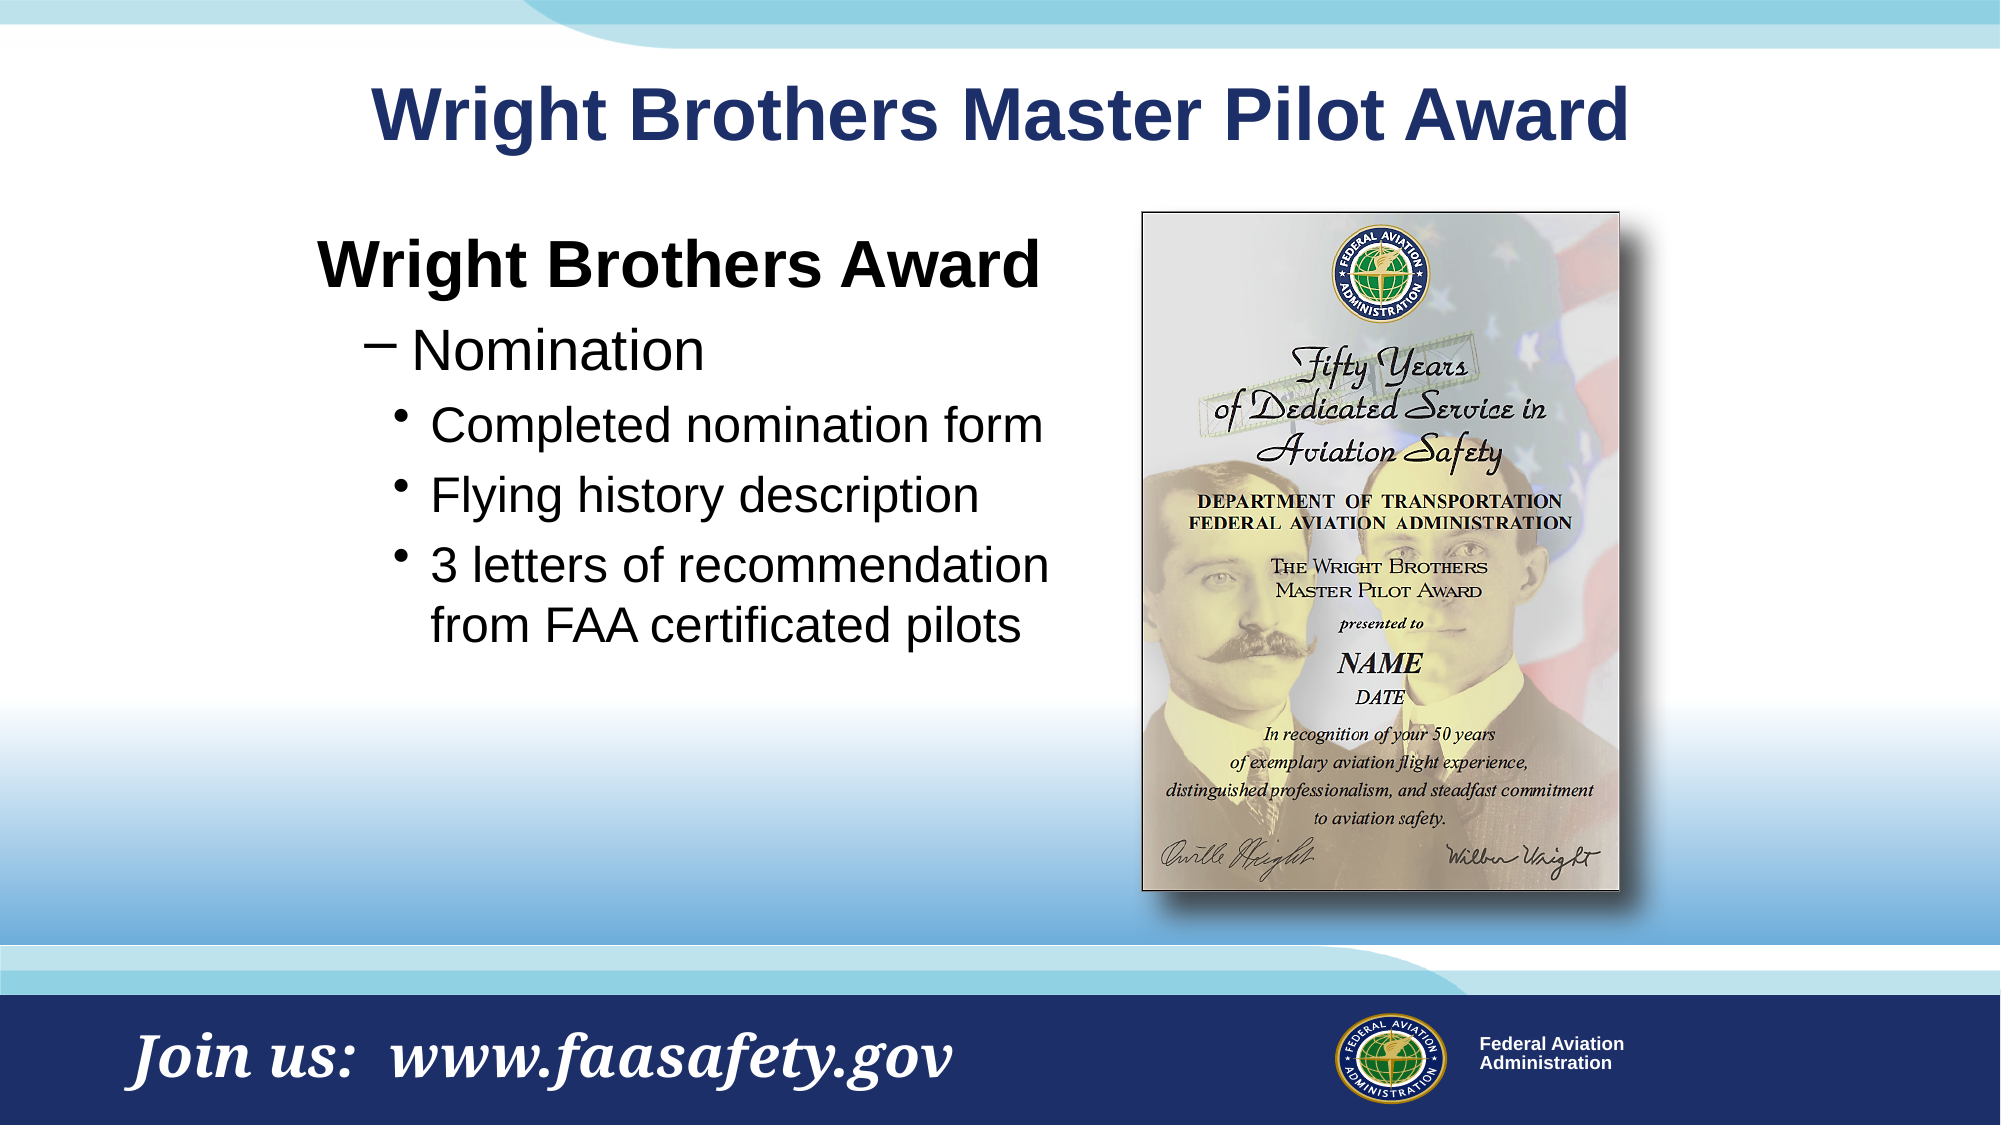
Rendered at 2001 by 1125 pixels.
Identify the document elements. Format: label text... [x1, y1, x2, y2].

text_box Wright Brothers Award Nomination Completed nomination form Flying history description 3 letters of recommendation from FAA certificated pilots [302, 213, 1088, 726]
picture [0, 945, 2000, 995]
picture [0, 0, 1999, 50]
picture [1140, 211, 1621, 892]
text_box Wright Brothers Master Pilot Award [314, 58, 1690, 163]
